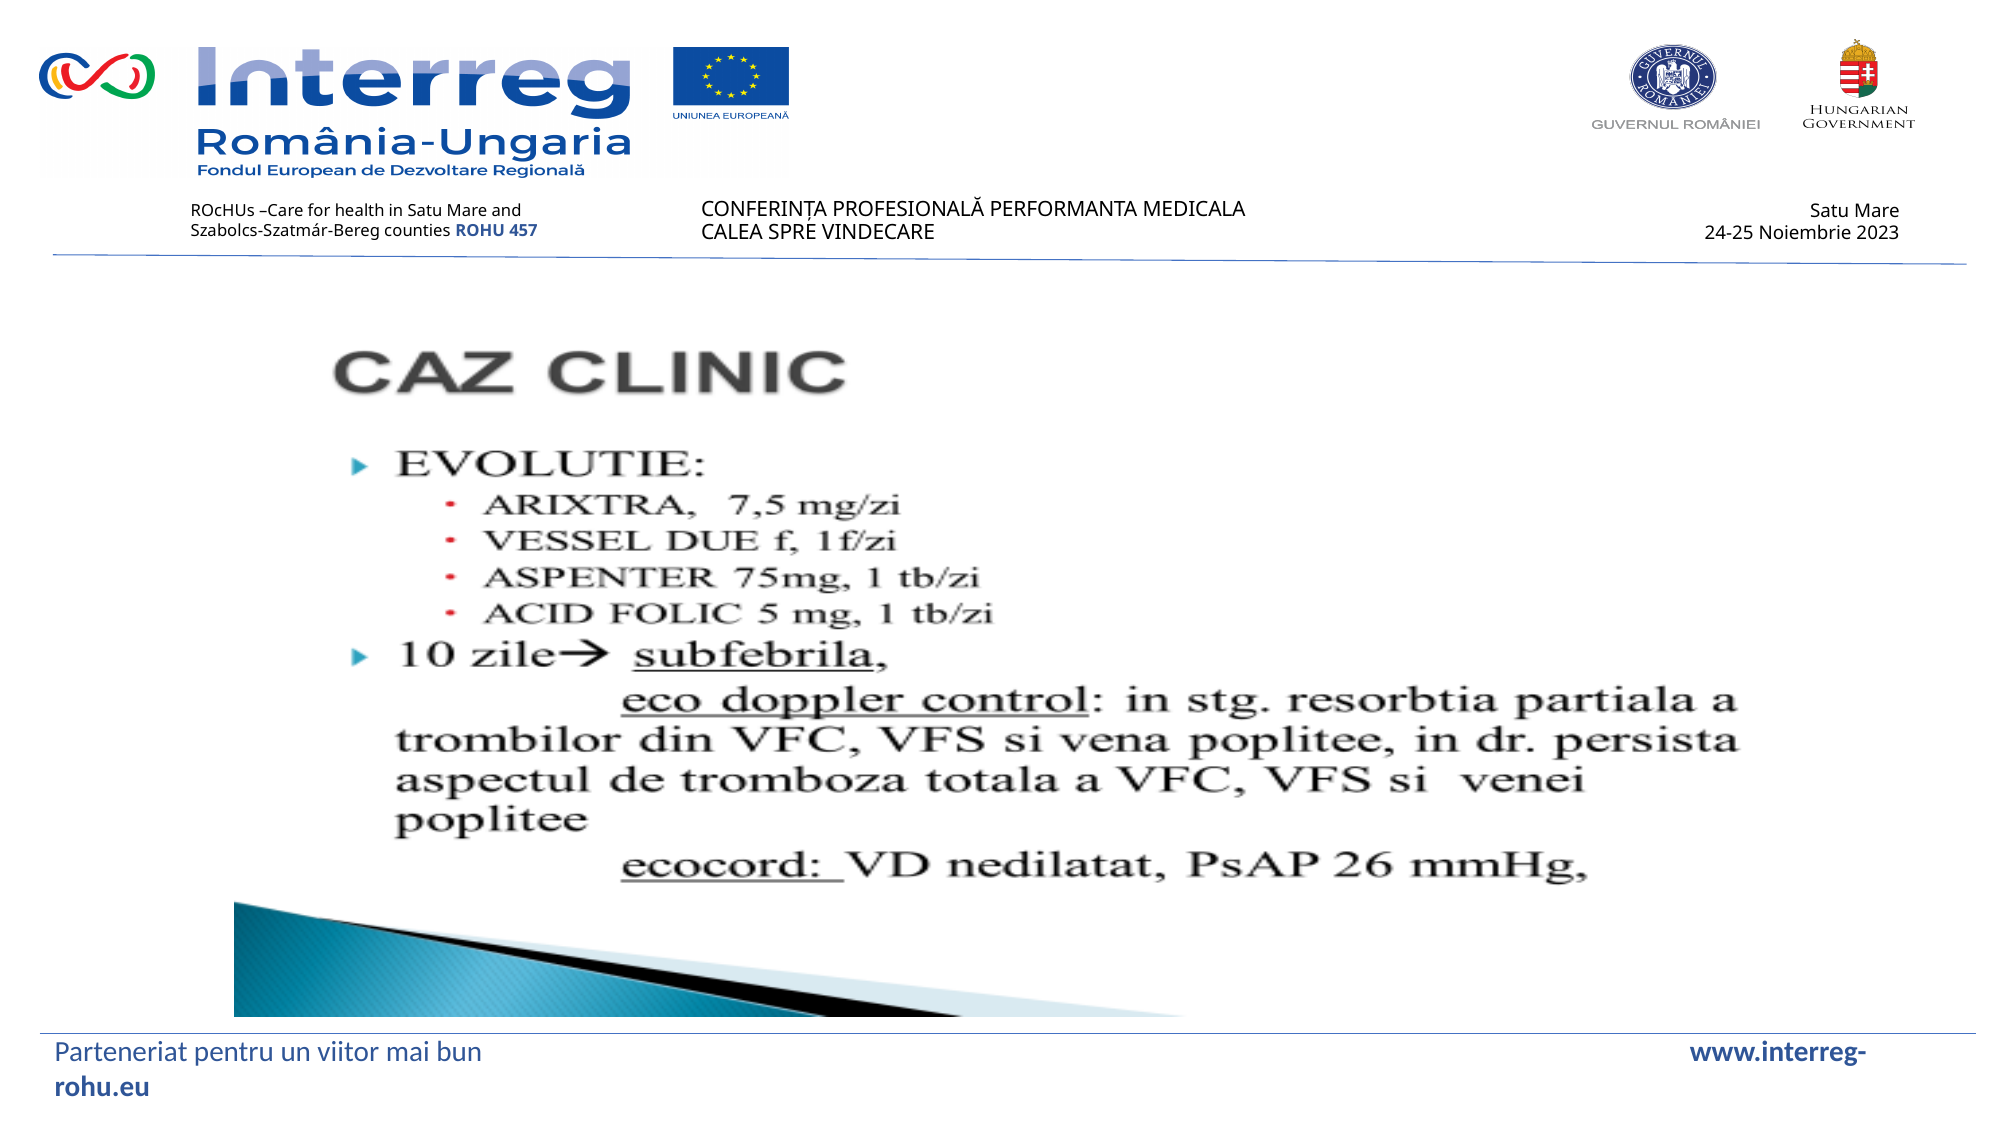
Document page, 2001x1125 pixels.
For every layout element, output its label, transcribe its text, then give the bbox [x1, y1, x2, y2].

picture [39, 47, 789, 178]
footer Parteneriat pentru un viitor mai bun www.interreg-rohu.eu [39, 1037, 1976, 1098]
picture [1592, 39, 1915, 129]
picture [234, 281, 1849, 1017]
